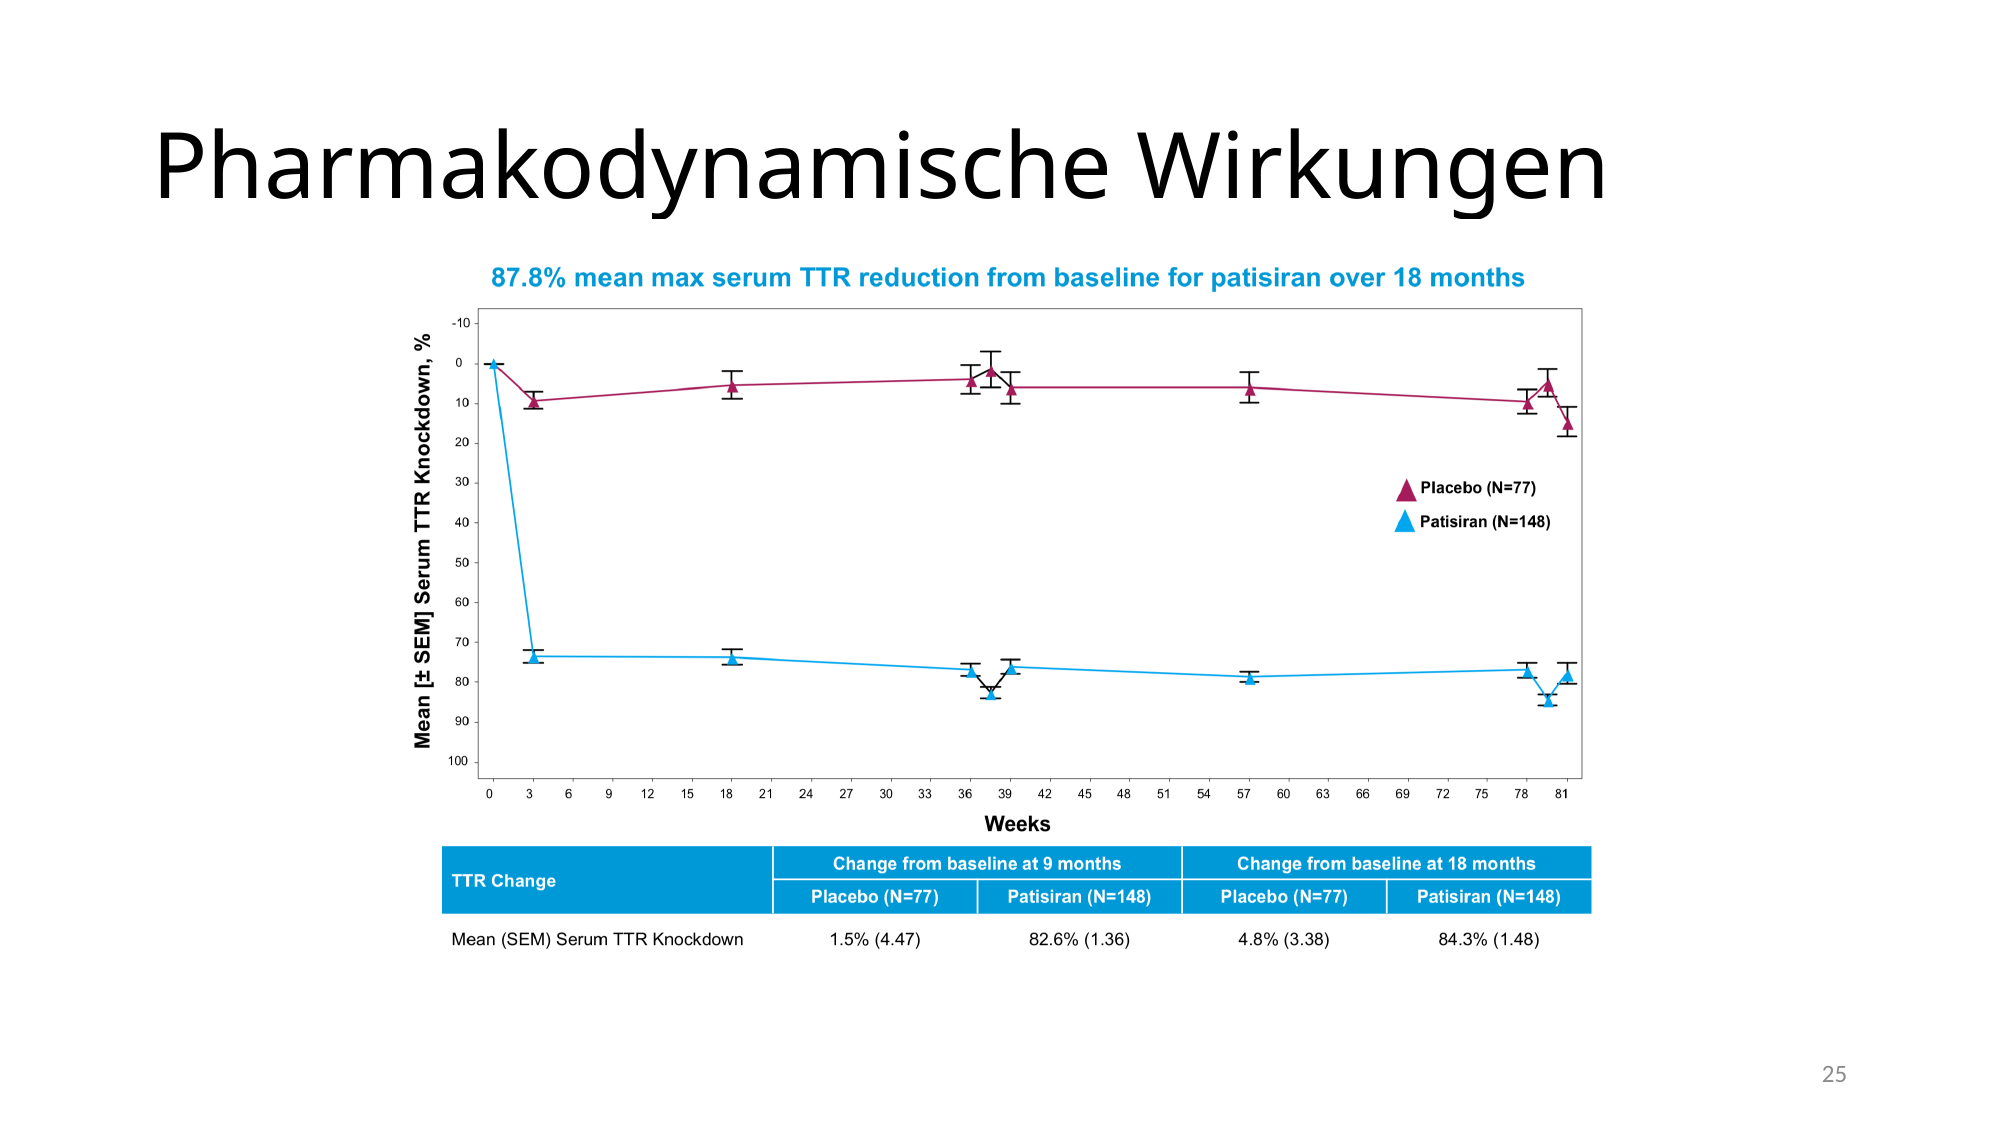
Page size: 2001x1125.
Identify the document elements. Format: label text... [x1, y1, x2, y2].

picture [401, 219, 1599, 963]
text_box Adams D et al. N Engl J Med 2018 [1295, 1071, 1998, 1107]
title Pharmakodynamische Wirkungen [137, 59, 1863, 278]
slide_number 25 [1412, 1042, 1863, 1071]
